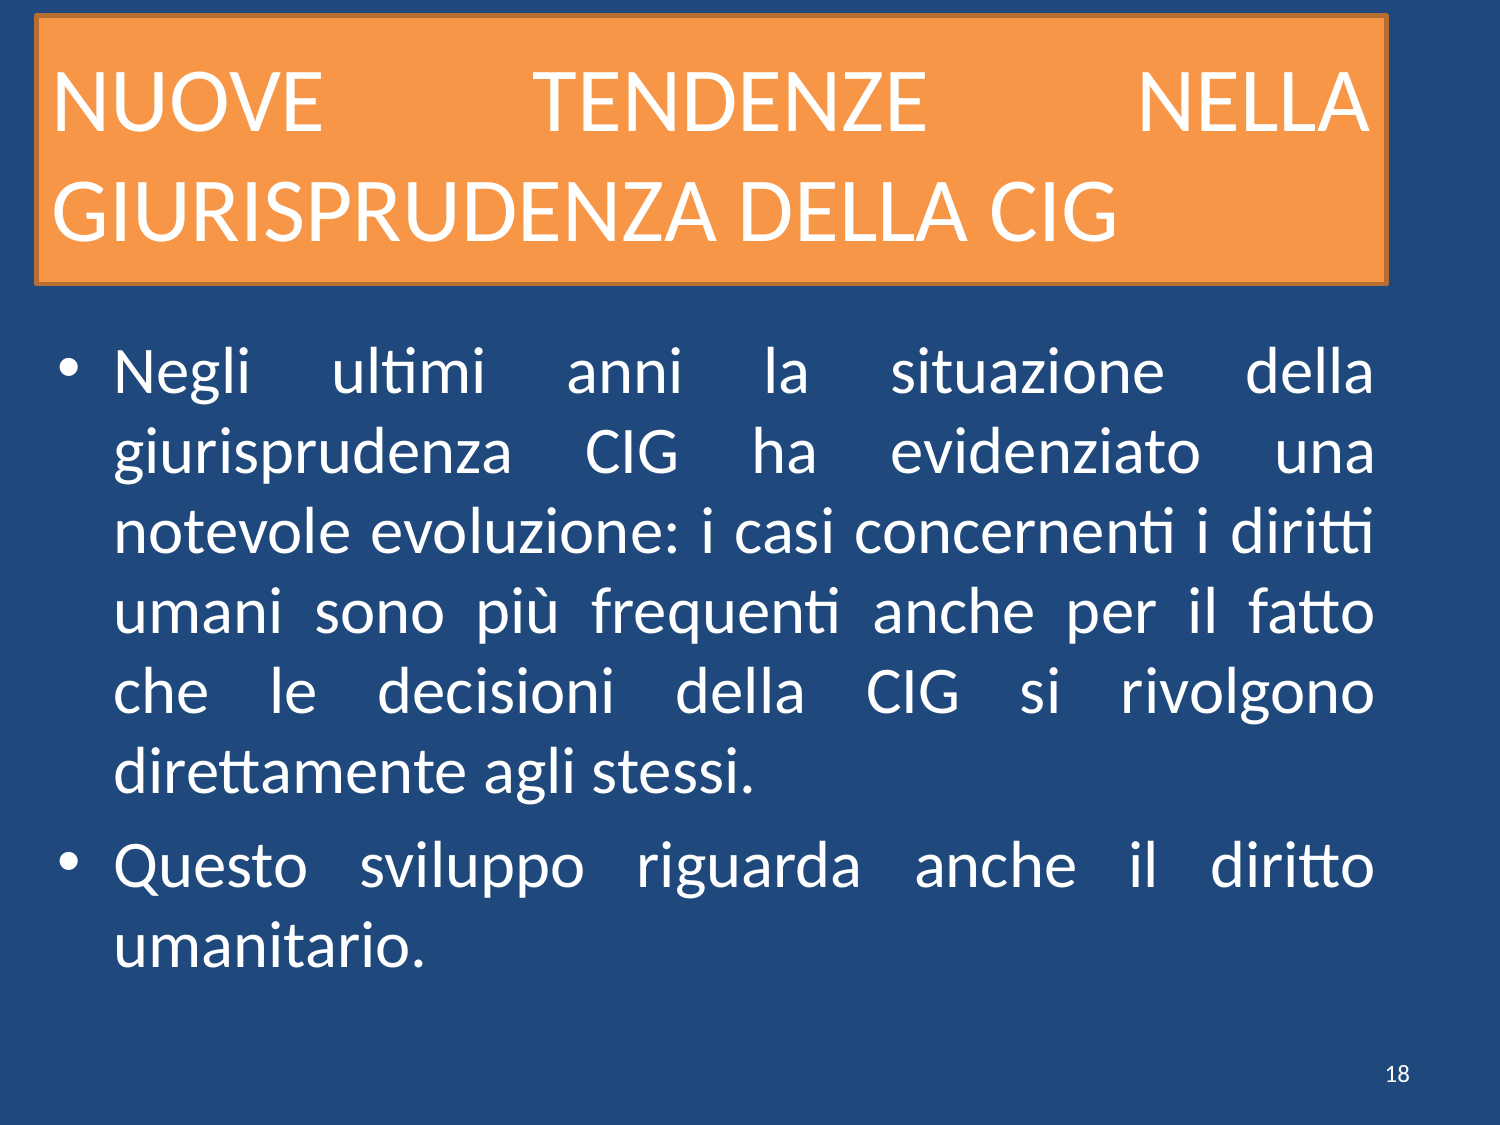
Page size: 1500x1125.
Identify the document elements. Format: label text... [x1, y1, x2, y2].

title NUOVE TENDENZE NELLA GIURISPRUDENZA DELLA CIG [34, 13, 1389, 286]
slide_number 18 [1074, 1042, 1425, 1103]
list Negli ultimi anni la situazione della giurisprudenza CIG ha evidenziato una notevole evoluzione: i casi concernenti i diritti umani sono più frequenti anche per il fatto che le decisioni della CIG si rivolgono direttamente agli stessi. Questo sviluppo riguarda anche il diritto umanitario. [42, 319, 1393, 1062]
